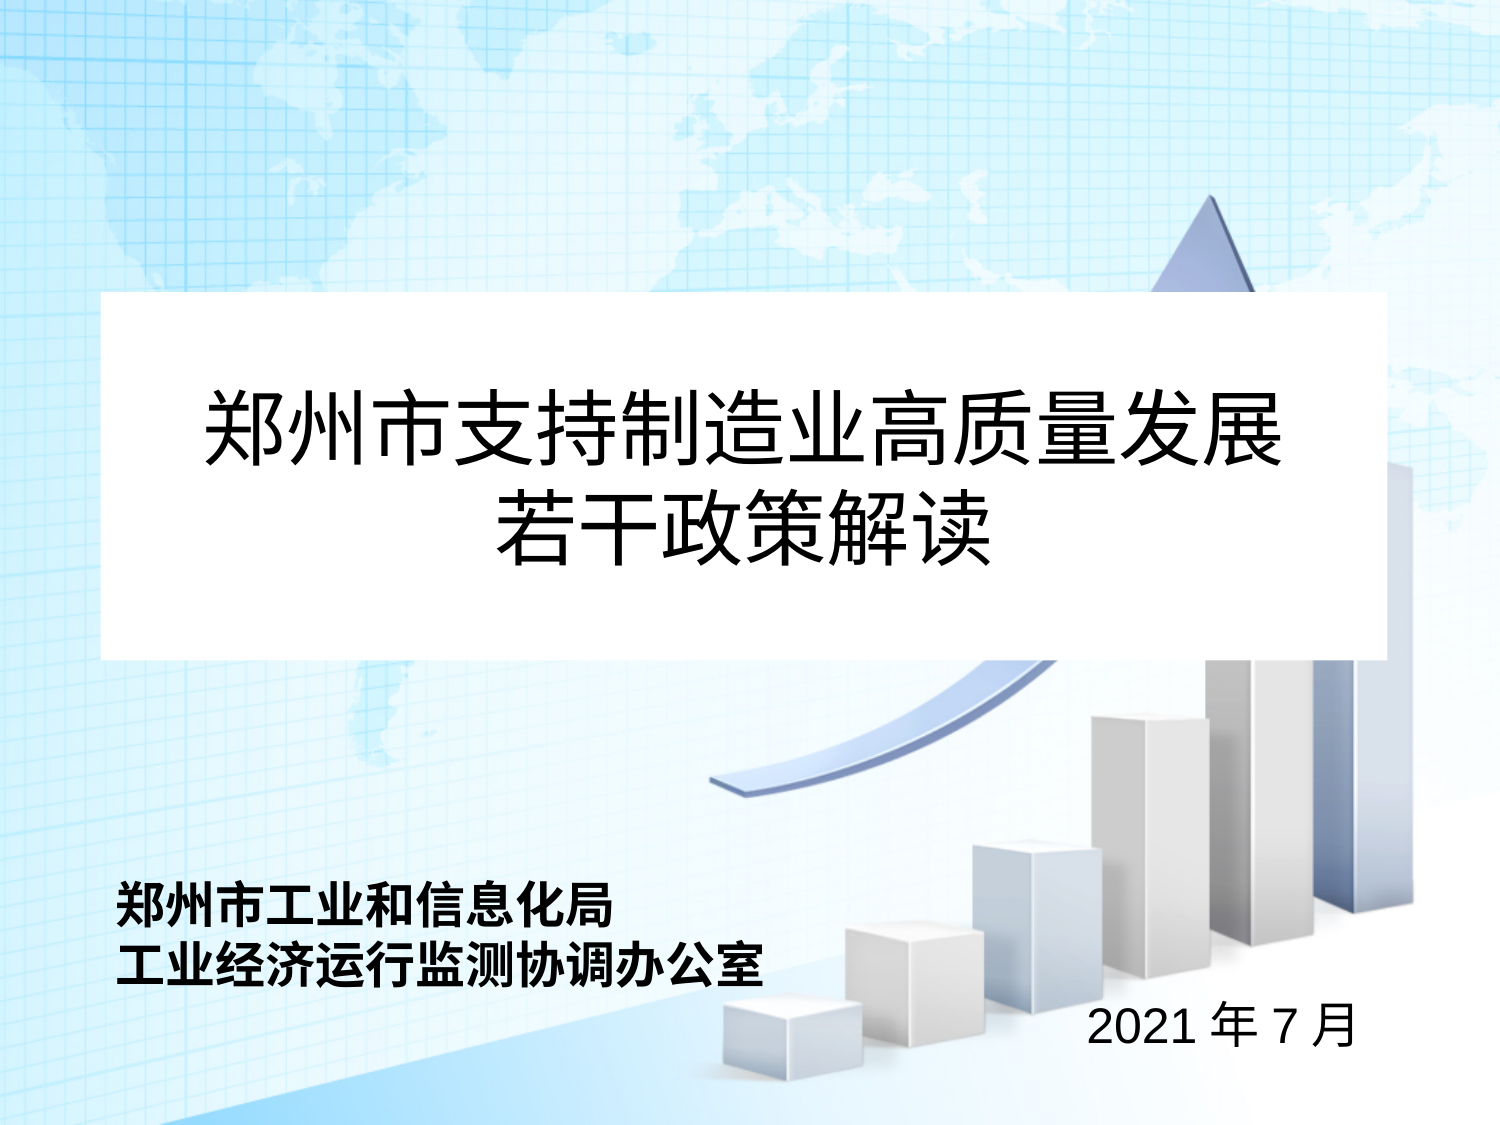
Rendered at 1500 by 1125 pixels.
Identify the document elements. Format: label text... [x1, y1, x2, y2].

picture [0, 0, 1500, 1125]
title 郑州市支持制造业高质量发展 若干政策解读 [100, 291, 1388, 661]
text_box 郑州市工业和信息化局 工业经济运行监测协调办公室 2021年7月 [100, 866, 1424, 1062]
